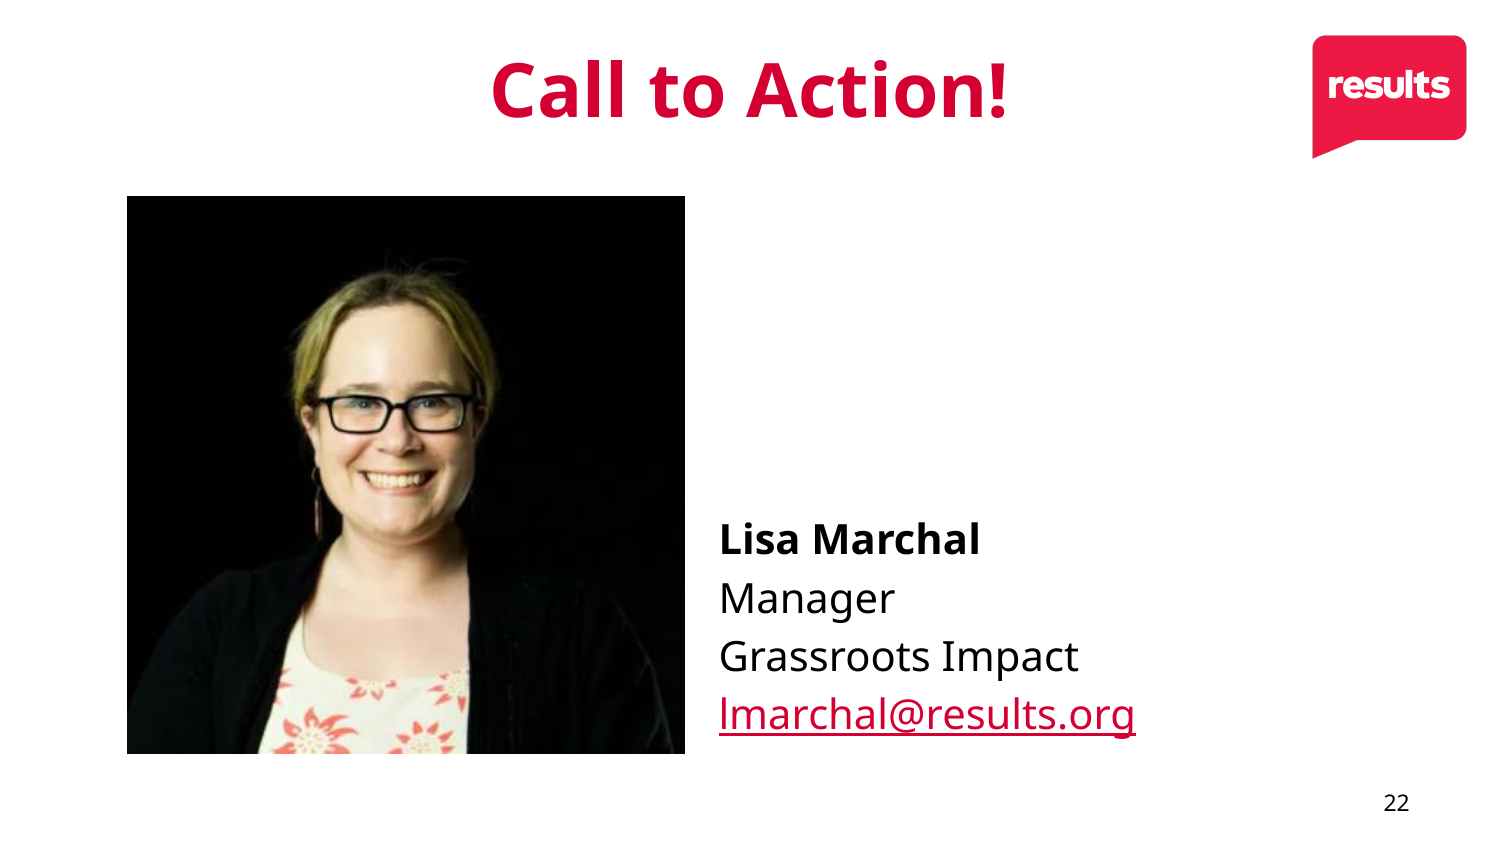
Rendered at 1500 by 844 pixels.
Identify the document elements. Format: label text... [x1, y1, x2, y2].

list Lisa Marchal Manager Grassroots Impact lmarchal@results.org [689, 505, 1425, 754]
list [127, 196, 685, 754]
title Call to Action! [142, 16, 1358, 158]
slide_number 22 [1074, 782, 1425, 827]
picture [1289, 13, 1490, 175]
